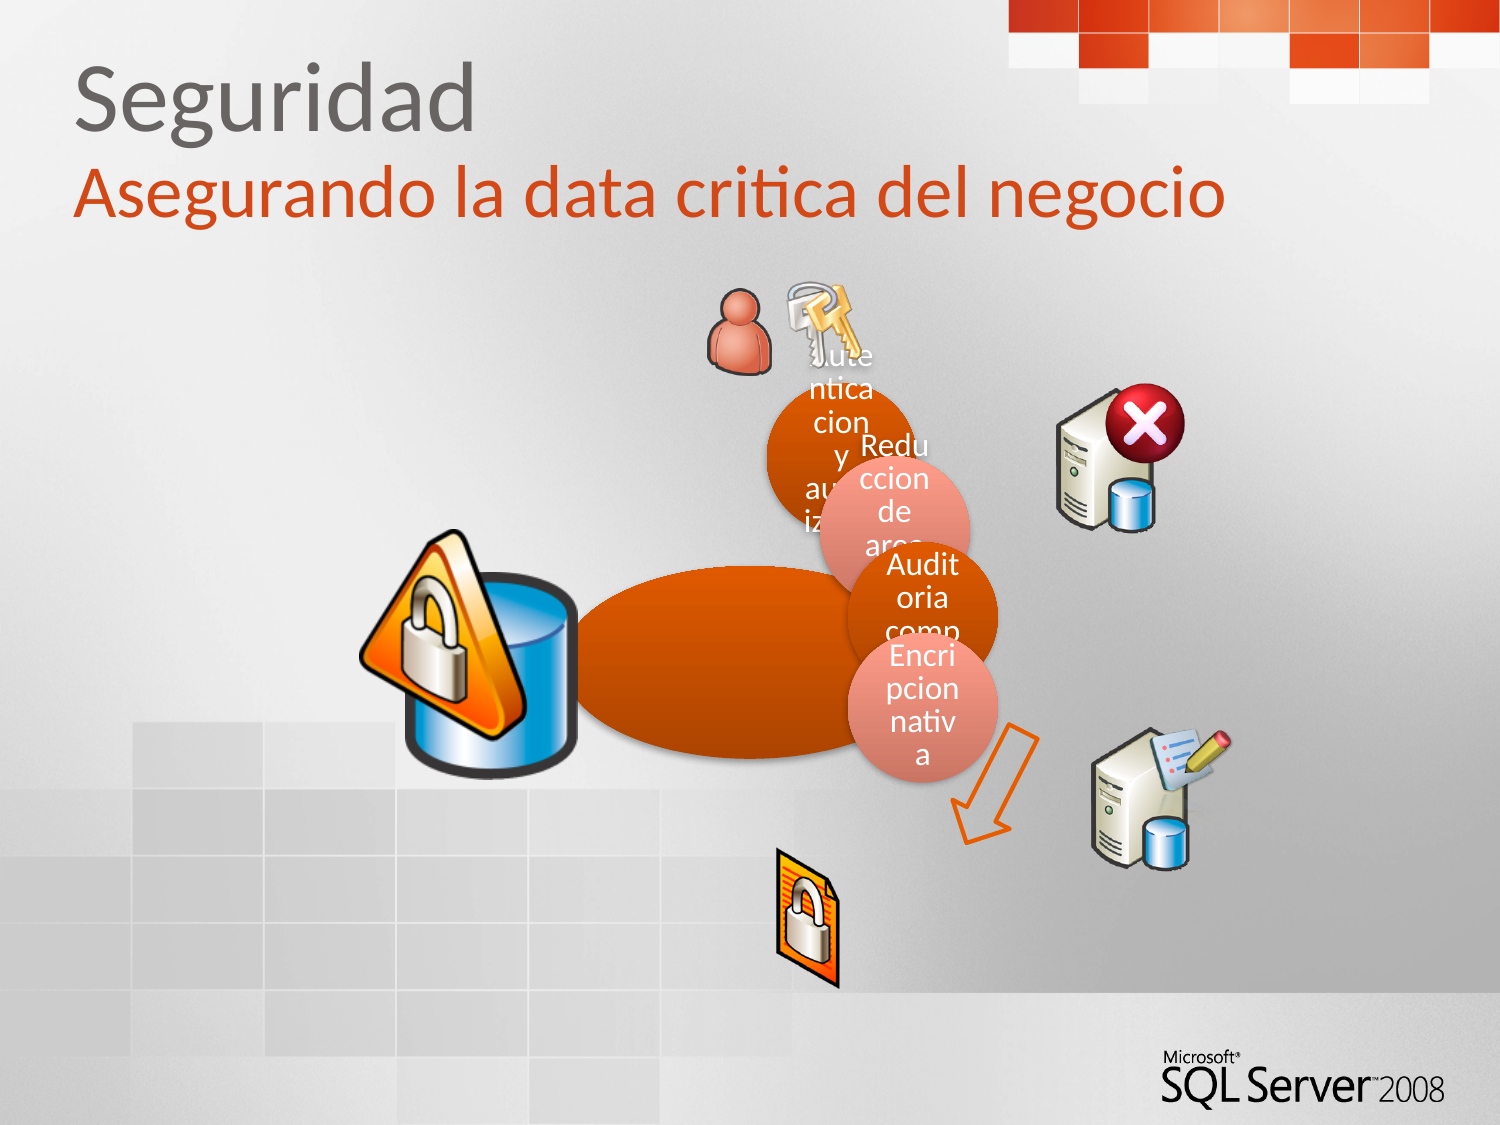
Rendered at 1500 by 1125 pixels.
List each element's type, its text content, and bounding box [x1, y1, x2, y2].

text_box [358, 528, 578, 781]
picture [0, 1048, 1500, 1125]
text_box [1056, 381, 1190, 534]
picture [0, 0, 1500, 276]
picture [775, 847, 840, 990]
text_box Seguridad Asegurando la data critica del negocio [58, 37, 1435, 242]
picture [786, 281, 862, 369]
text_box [1090, 724, 1238, 873]
picture [707, 288, 773, 376]
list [0, 276, 1500, 1048]
